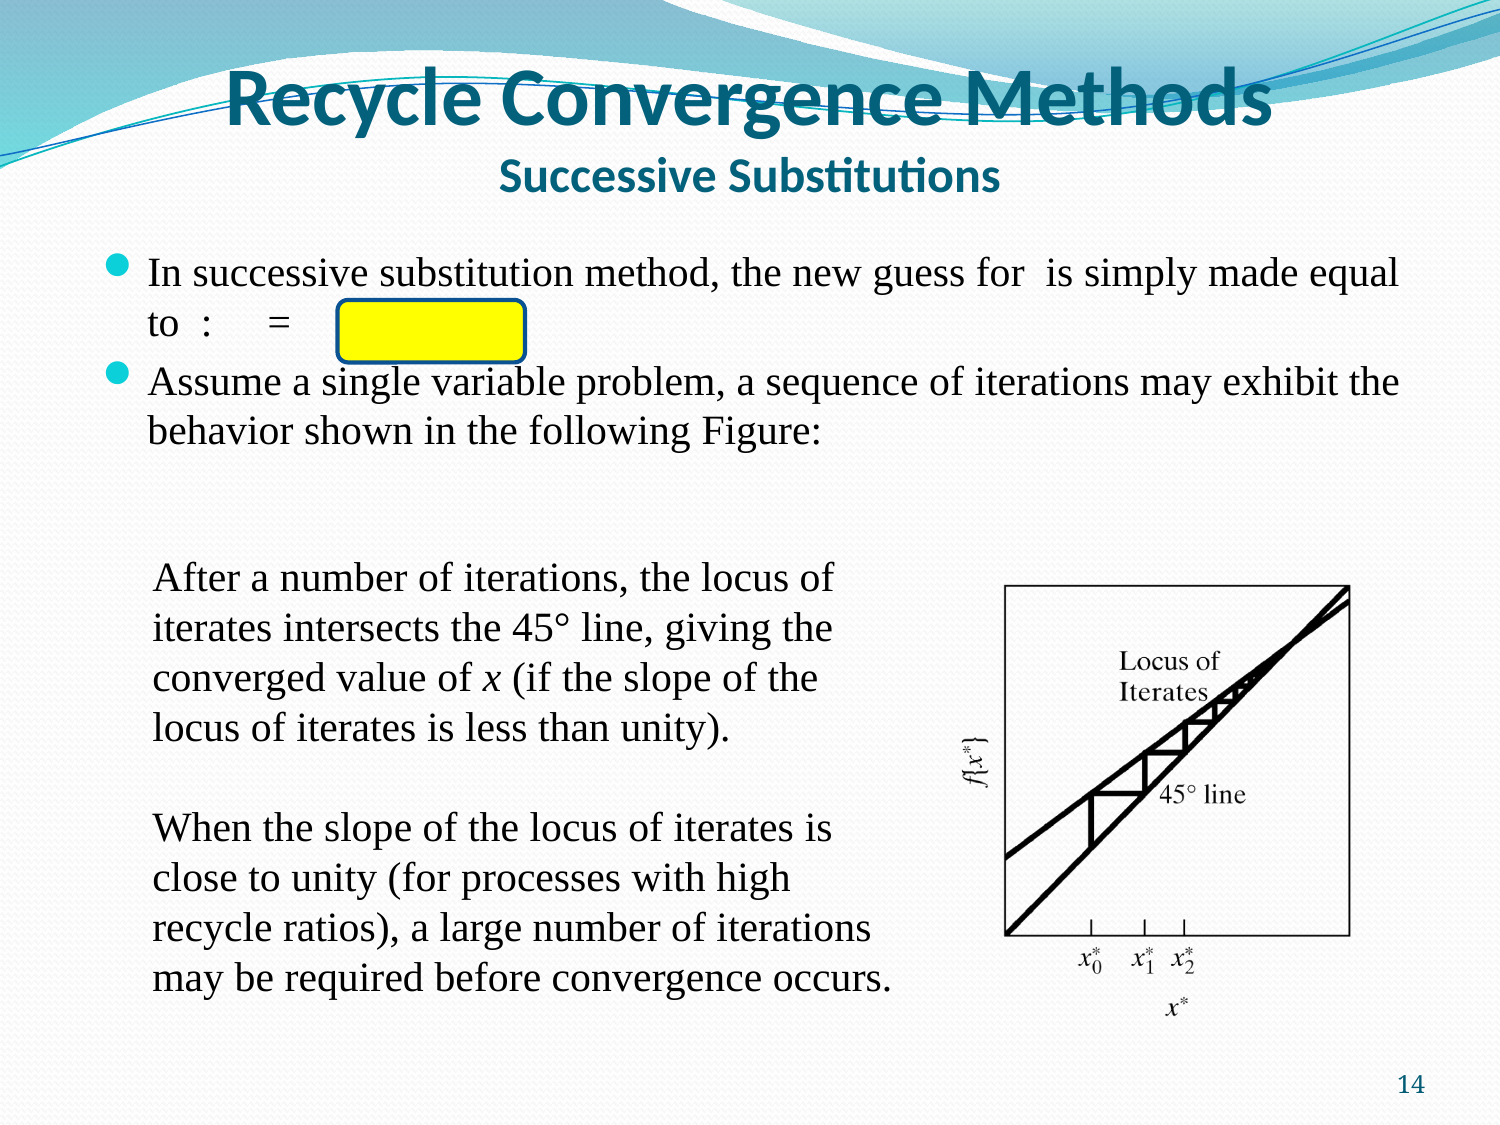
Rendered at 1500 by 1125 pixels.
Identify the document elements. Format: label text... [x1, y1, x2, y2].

title Recycle Convergence Methods Successive Substitutions [74, 49, 1426, 188]
slide_number 14 [1299, 1042, 1425, 1103]
picture [953, 583, 1388, 1026]
text_box [335, 297, 528, 365]
text_box After a number of iterations, the locus of iterates intersects the 45° line, giving the converged value of x (if the slope of the locus of iterates is less than unity). When the slope of the locus of iterates is close to unity (for processes with high recycle ratios), a large number of iterations may be required before convergence occurs. [137, 542, 925, 1033]
